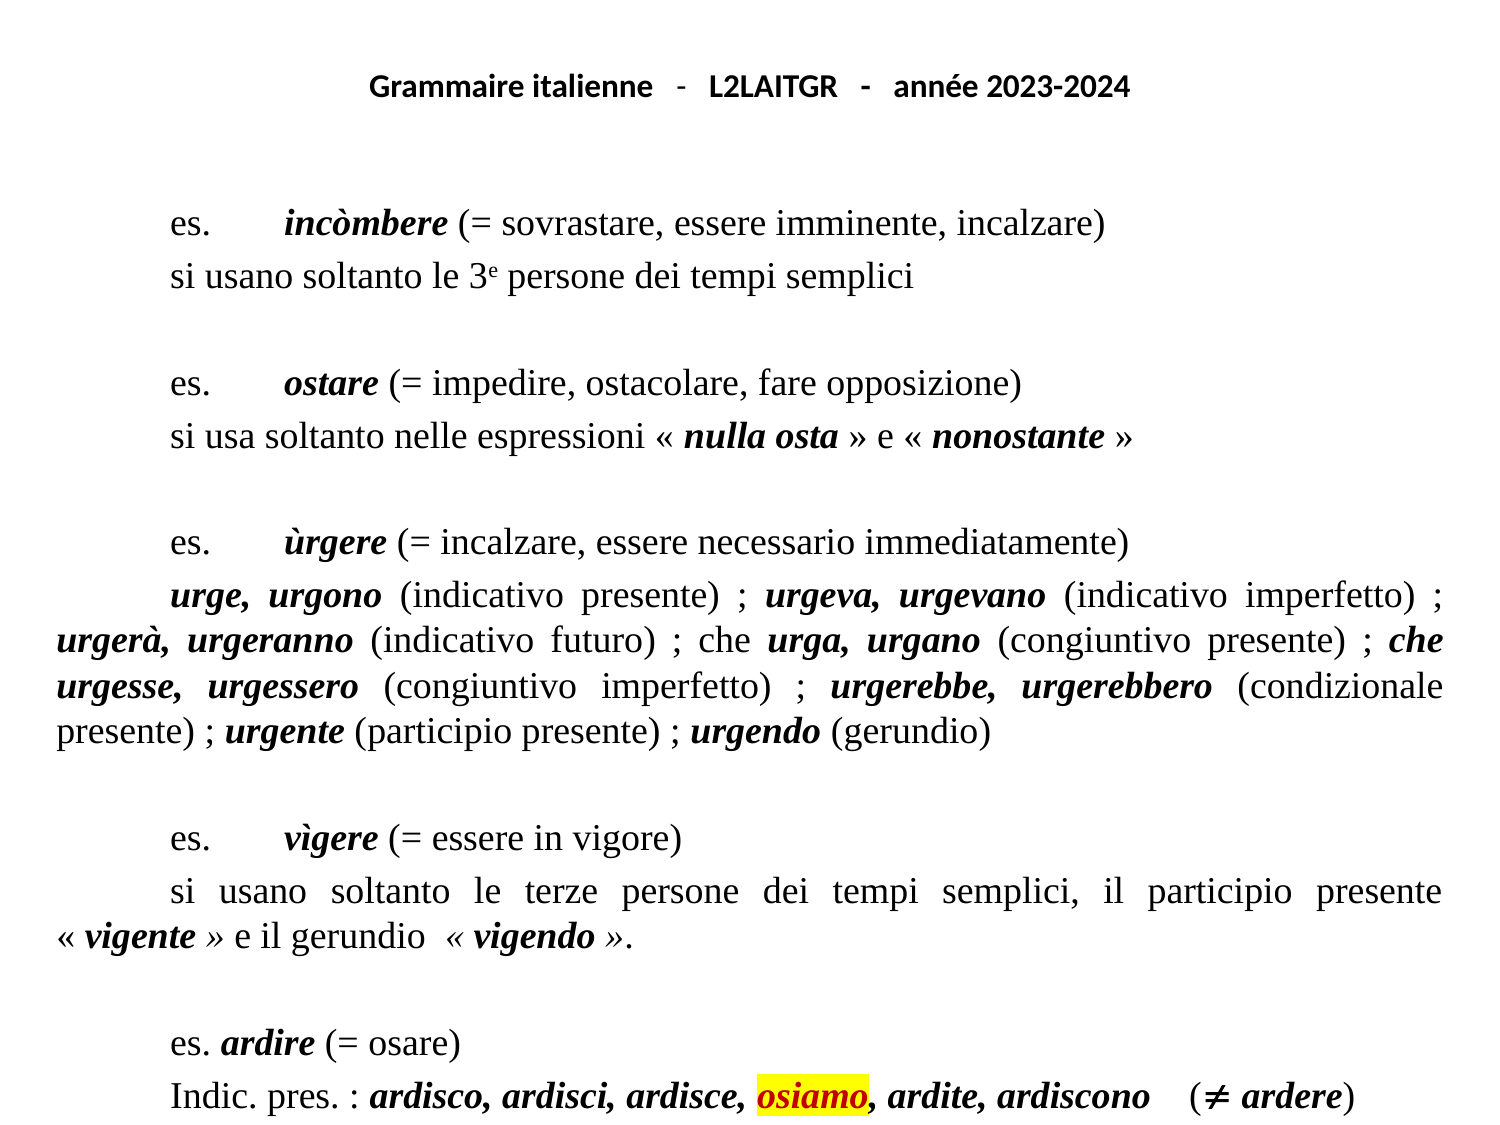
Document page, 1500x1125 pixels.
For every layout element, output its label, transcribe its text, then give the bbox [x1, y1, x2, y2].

title Grammaire italienne - L2LAITGR - année 2023-2024 [75, 45, 1425, 233]
list es. incòmbere (= sovrastare, essere imminente, incalzare) si usano soltanto le 3e persone dei tempi semplici es. ostare (= impedire, ostacolare, fare opposizione) si usa soltanto nelle espressioni « nulla osta » e « nonostante » es. ùrgere (= incalzare, essere necessario immediatamente) urge, urgono (indicativo presente) ; urgeva, urgevano (indicativo imperfetto) ; urgerà, urgeranno (indicativo futuro) ; che urga, urgano (congiuntivo presente) ; che urgesse, urgessero (congiuntivo imperfetto) ; urgerebbe, urgerebbero (condizionale presente) ; urgente (participio presente) ; urgendo (gerundio) es. vìgere (= essere in vigore) si usano soltanto le terze persone dei tempi semplici, il participio presente « vigente » e il gerundio « vigendo ». es. ardire (= osare) Indic. pres. : ardisco, ardisci, ardisce, osiamo, ardite, ardiscono ( ardere) [41, 137, 1459, 1125]
